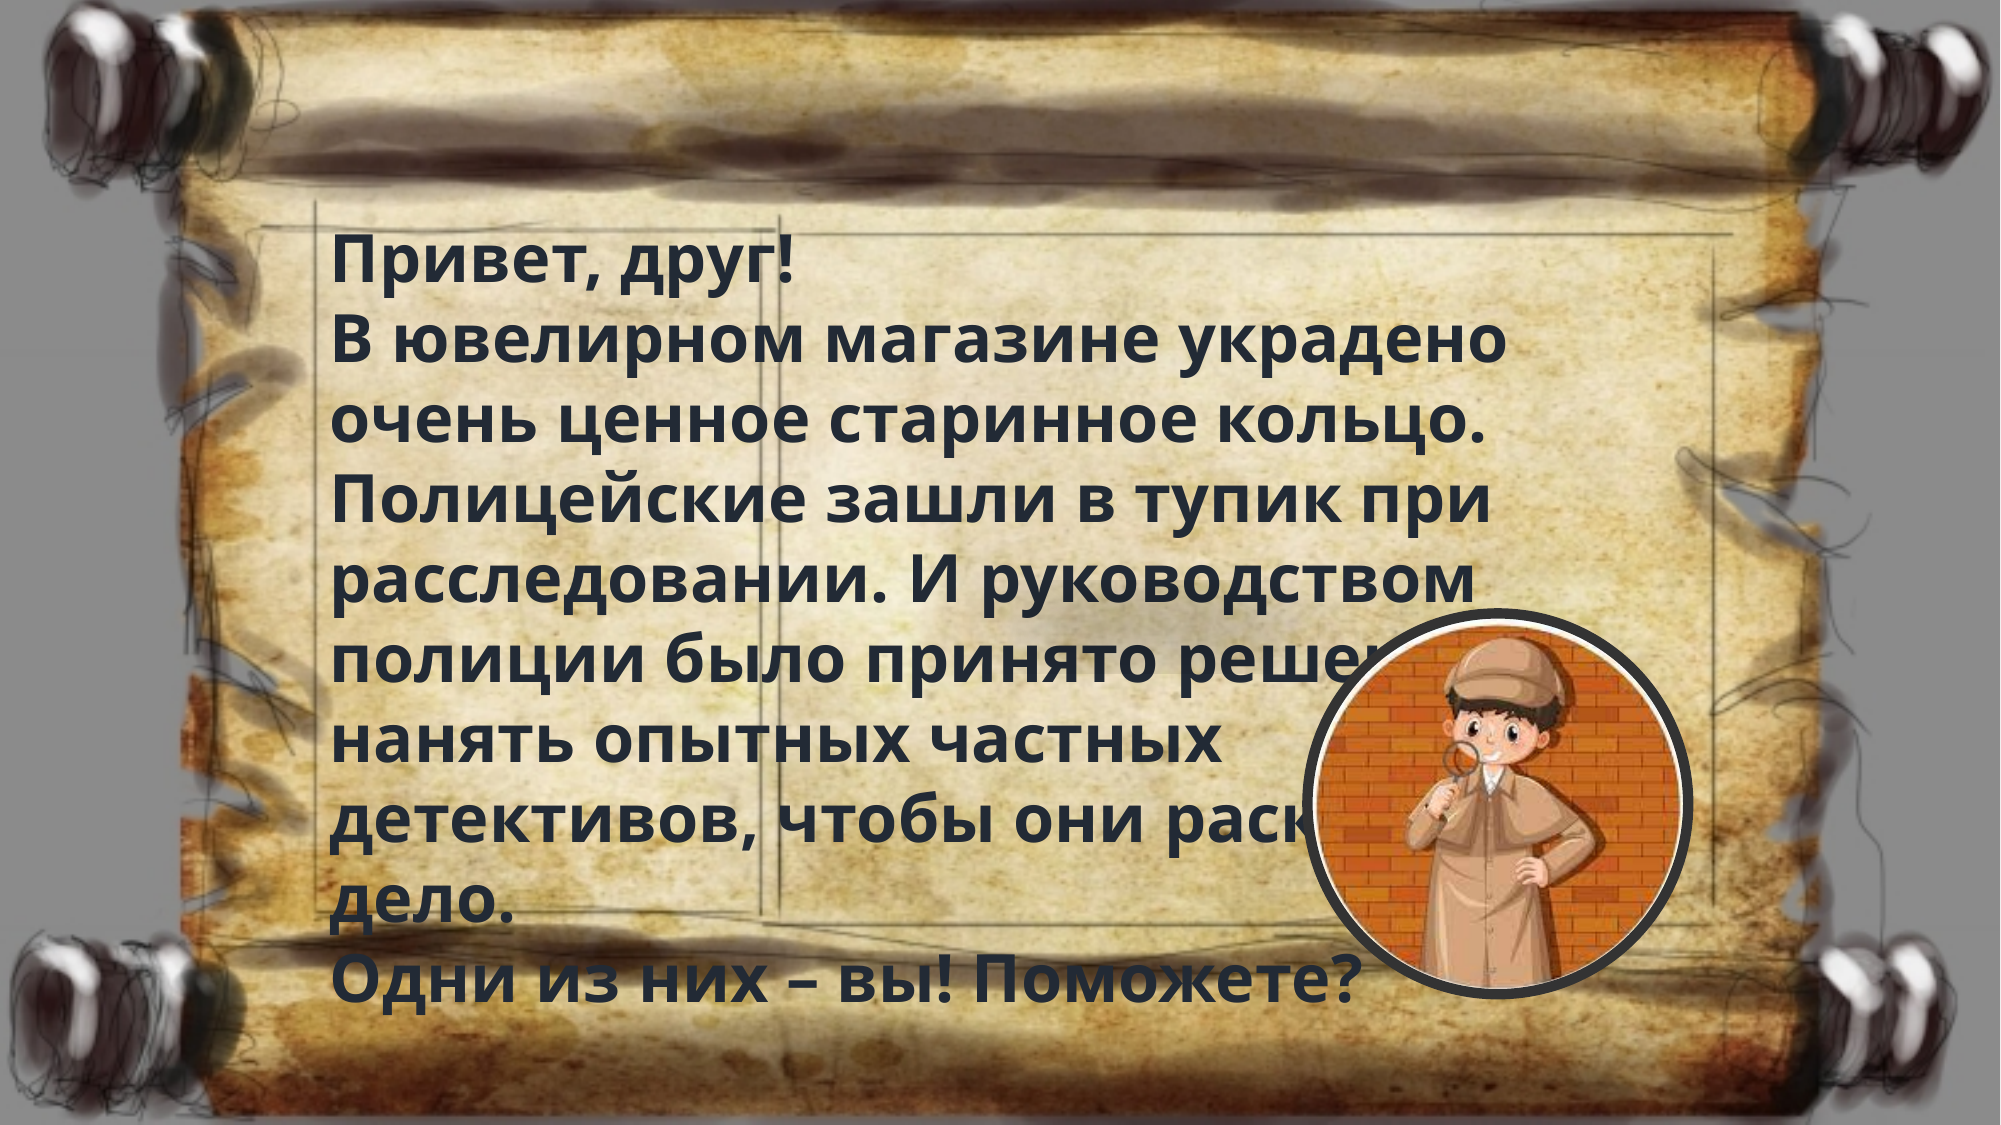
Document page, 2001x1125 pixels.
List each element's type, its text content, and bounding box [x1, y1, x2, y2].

picture [0, 0, 2001, 1125]
text_box Привет, друг! В ювелирном магазине украдено очень ценное старинное кольцо. Полицейские зашли в тупик при расследовании. И руководством полиции было принято решение нанять опытных частных детективов, чтобы они раскрыли дело. Одни из них – вы! Поможете? [314, 208, 1618, 1023]
